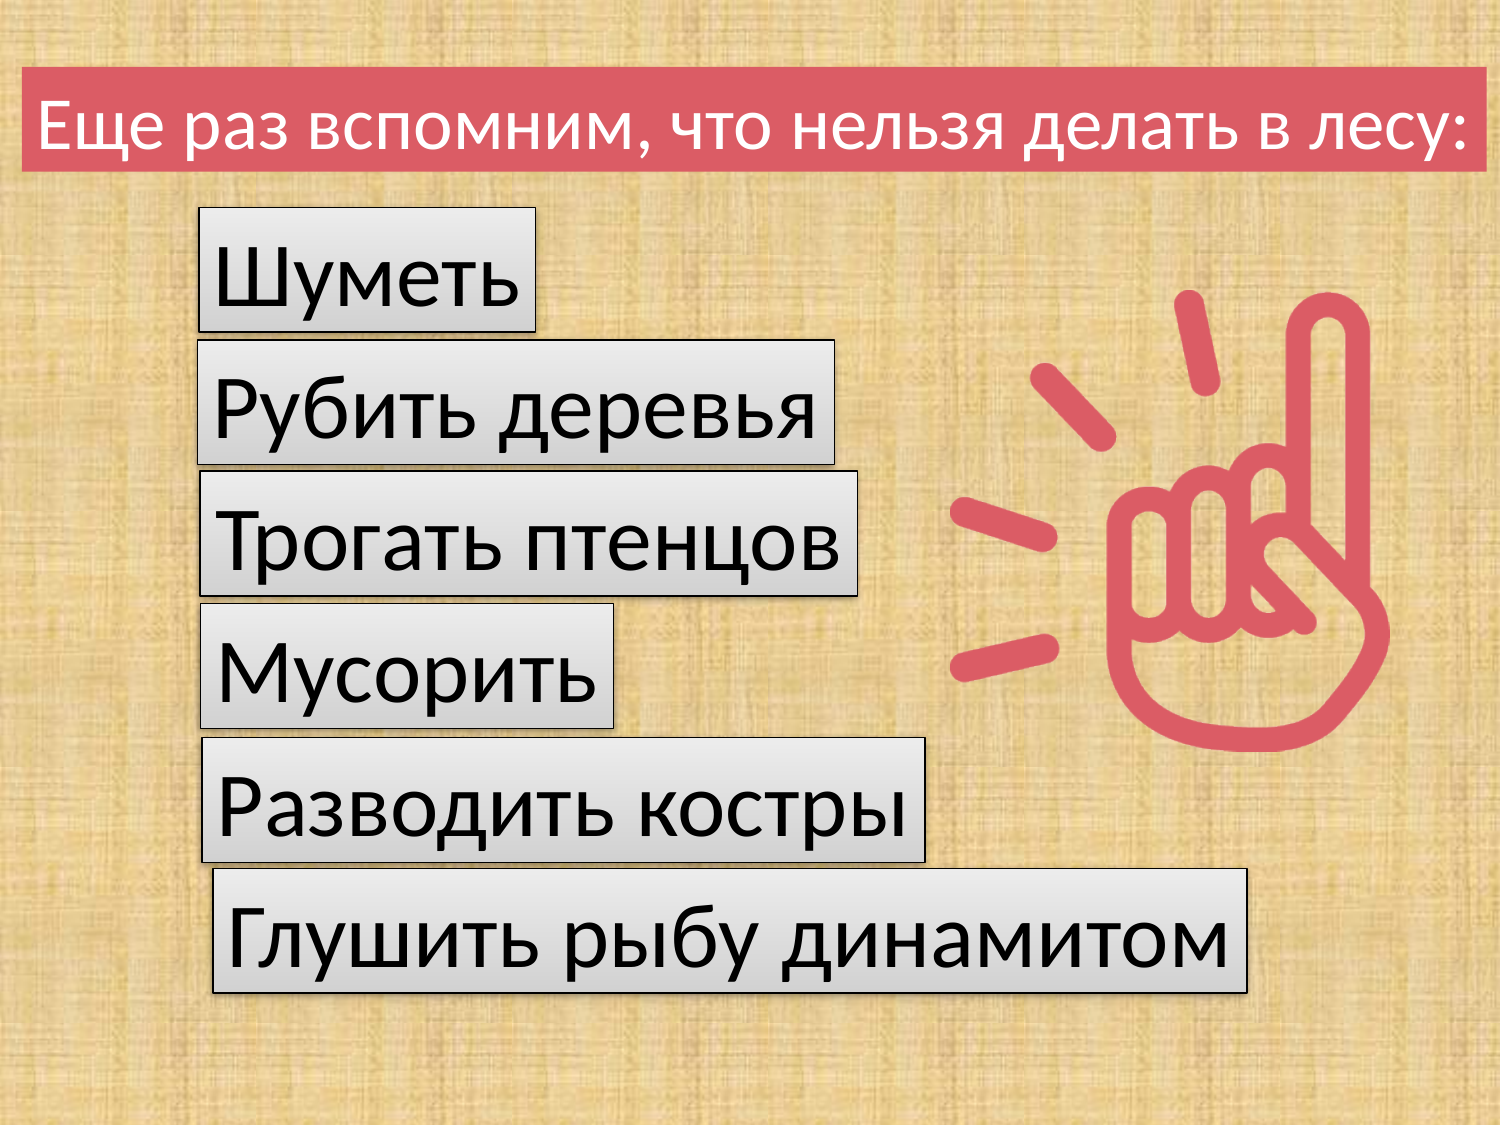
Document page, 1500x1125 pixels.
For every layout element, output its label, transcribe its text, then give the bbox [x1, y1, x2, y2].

text_box Шуметь [198, 207, 536, 333]
text_box Мусорить [200, 603, 614, 729]
text_box Еще раз вспомним, что нельзя делать в лесу: [21, 66, 1487, 172]
text_box Разводить костры [201, 737, 926, 863]
text_box Рубить деревья [197, 339, 835, 465]
text_box Трогать птенцов [199, 470, 858, 597]
text_box Глушить рыбу динамитом [212, 868, 1248, 994]
picture [0, 0, 1500, 1125]
